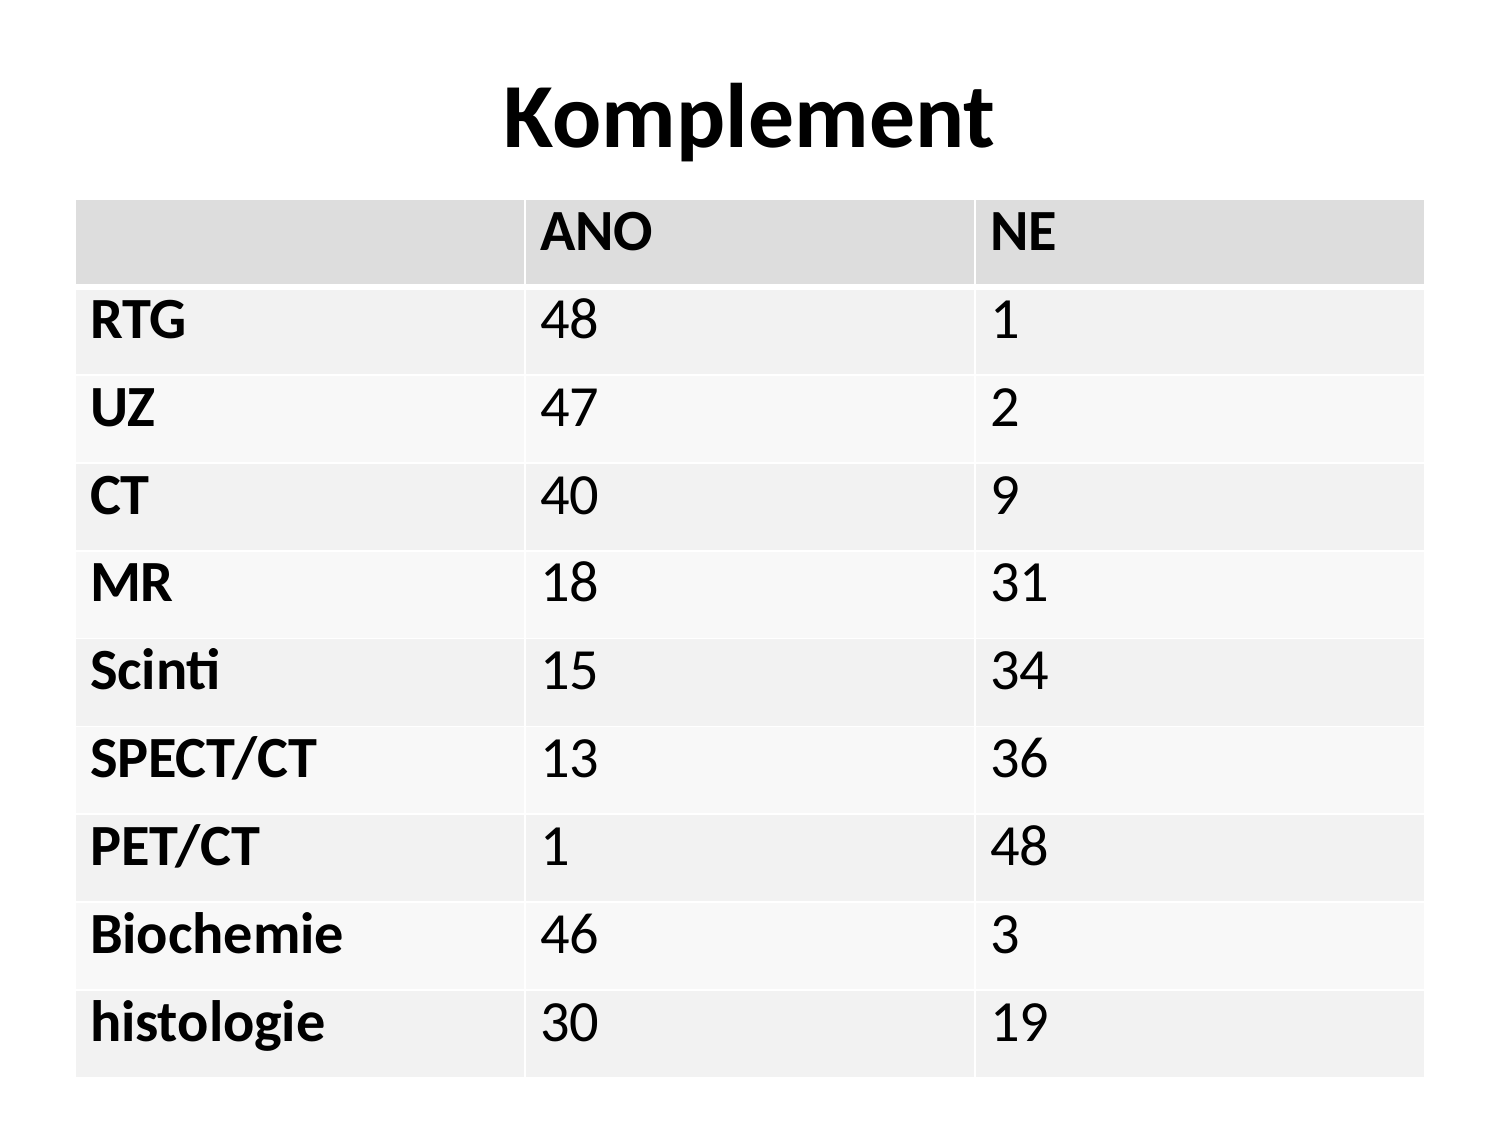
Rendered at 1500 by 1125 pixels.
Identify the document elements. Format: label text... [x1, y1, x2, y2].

table_cell 15 [526, 639, 974, 726]
table_header ANO [526, 200, 974, 284]
table_cell UZ [76, 376, 524, 462]
table_cell 36 [976, 727, 1424, 813]
table_cell Biochemie [76, 903, 524, 989]
table_cell 9 [976, 464, 1424, 550]
table_cell 2 [976, 376, 1424, 462]
table_cell 46 [526, 903, 974, 989]
table_cell RTG [76, 290, 524, 374]
table_cell PET/CT [76, 815, 524, 901]
title Komplement [75, 45, 1425, 176]
table_cell 47 [526, 376, 974, 462]
table_cell 34 [976, 639, 1424, 726]
table_cell histologie [76, 991, 524, 1077]
table_cell 13 [526, 727, 974, 813]
table_cell SPECT/CT [76, 727, 524, 813]
table_cell 48 [526, 290, 974, 374]
table_cell 30 [526, 991, 974, 1077]
table_cell 19 [976, 991, 1424, 1077]
table_cell 3 [976, 903, 1424, 989]
table_cell 48 [976, 815, 1424, 901]
table_cell 40 [526, 464, 974, 550]
table_cell 31 [976, 552, 1424, 638]
table_cell 18 [526, 552, 974, 638]
table_header NE [976, 200, 1424, 284]
table_cell 1 [976, 290, 1424, 374]
table_cell CT [76, 464, 524, 550]
table_cell Scinti [76, 639, 524, 726]
table_cell 1 [526, 815, 974, 901]
table_cell MR [76, 552, 524, 638]
table_header [76, 200, 524, 284]
